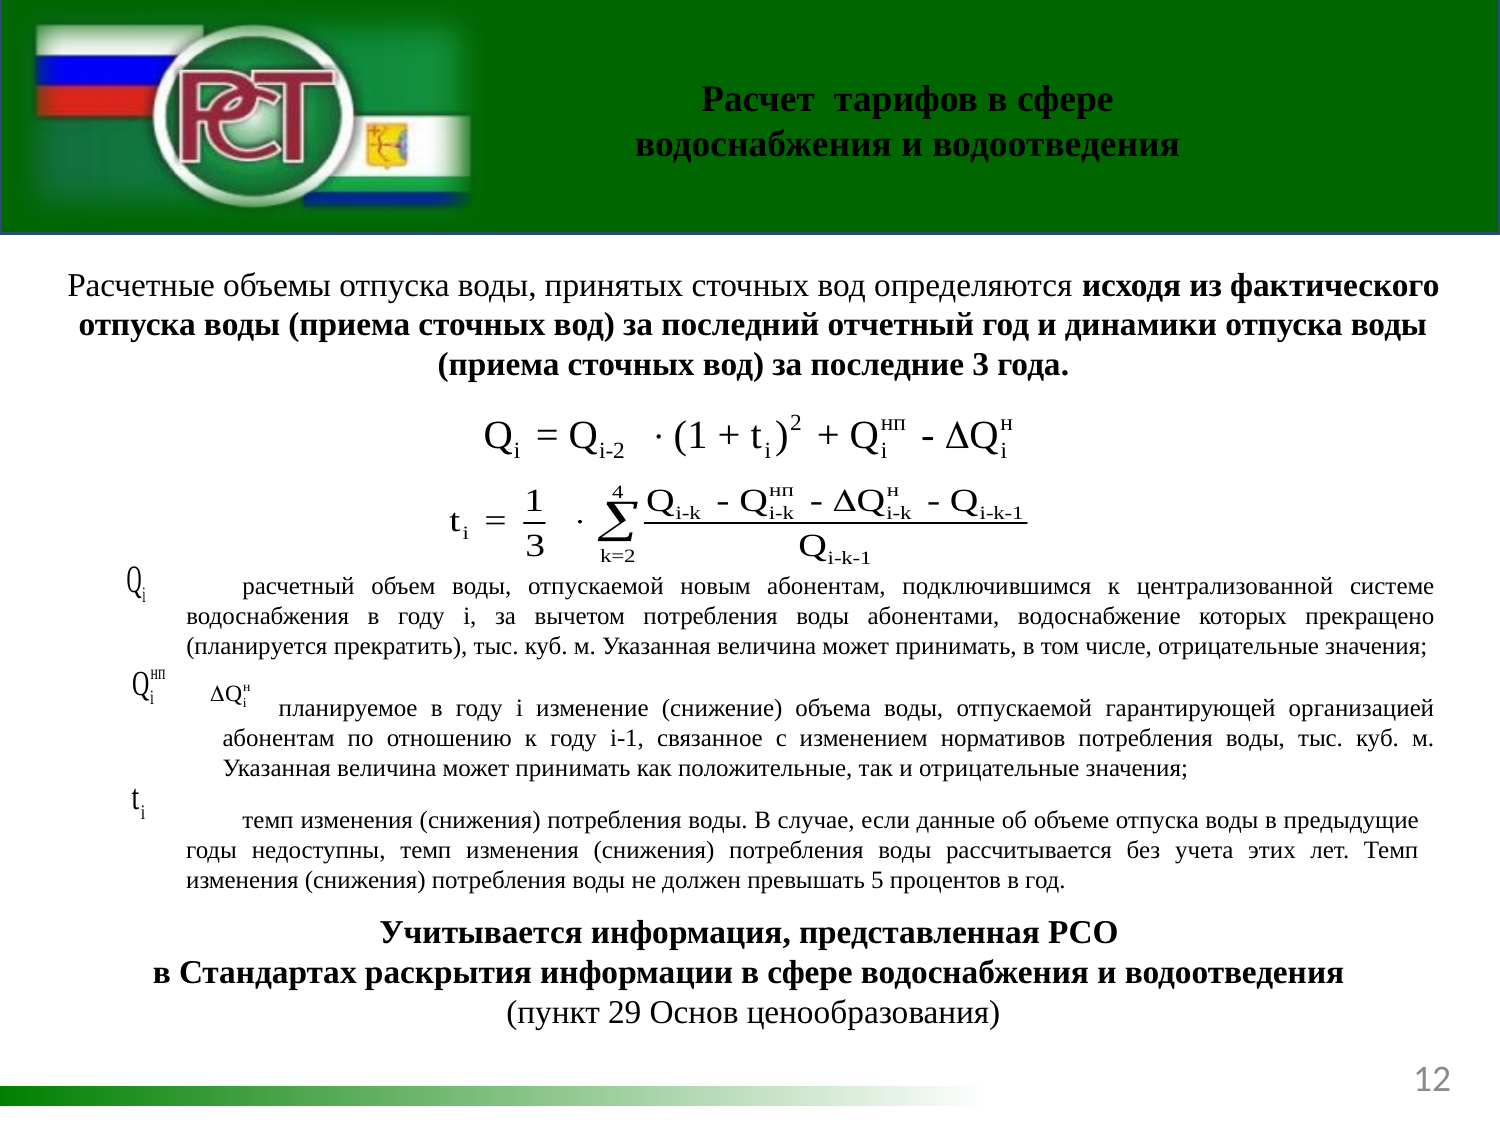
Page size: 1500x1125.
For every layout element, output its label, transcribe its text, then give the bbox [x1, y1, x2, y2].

picture [128, 656, 172, 716]
picture [442, 474, 1034, 572]
text_box темп изменения (снижения) потребления воды. В случае, если данные об объеме отпуска воды в предыдущие годы недоступны, темп изменения (снижения) потребления воды рассчитывается без учета этих лет. Темп изменения (снижения) потребления воды не должен превышать 5 процентов в год. [171, 796, 1435, 901]
picture [477, 404, 1023, 470]
text_box Расчетные объемы отпуска воды, принятых сточных вод определяются исходя из фактического отпуска воды (приема сточных вод) за последний отчетный год и динамики отпуска воды (приема сточных вод) за последние 3 года. [41, 255, 1467, 390]
picture [123, 553, 151, 613]
slide_number 12 [1376, 1046, 1467, 1107]
text_box Учитывается информация, представленная РСО в Стандартах раскрытия информации в сфере водоснабжения и водоотведения (пункт 29 Основ ценообразования) [56, 902, 1451, 1038]
text_box расчетный объем воды, отпускаемой новым абонентам, подключившимся к централизованной системе водоснабжения в году i, за вычетом потребления воды абонентами, водоснабжение которых прекращено (планируется прекратить), тыс. куб. м. Указанная величина может принимать, в том числе, отрицательные значения; [171, 562, 1451, 667]
picture [206, 675, 258, 716]
picture [126, 773, 151, 829]
picture [49, 42, 445, 188]
text_box планируемое в году i изменение (снижение) объема воды, отпускаемой гарантирующей организацией абонентам по отношению к году i-1, связанное с изменением нормативов потребления воды, тыс. куб. м. Указанная величина может принимать как положительные, так и отрицательные значения; [207, 684, 1451, 789]
text_box Расчет тарифов в сфере водоснабжения и водоотведения [537, 66, 1288, 172]
